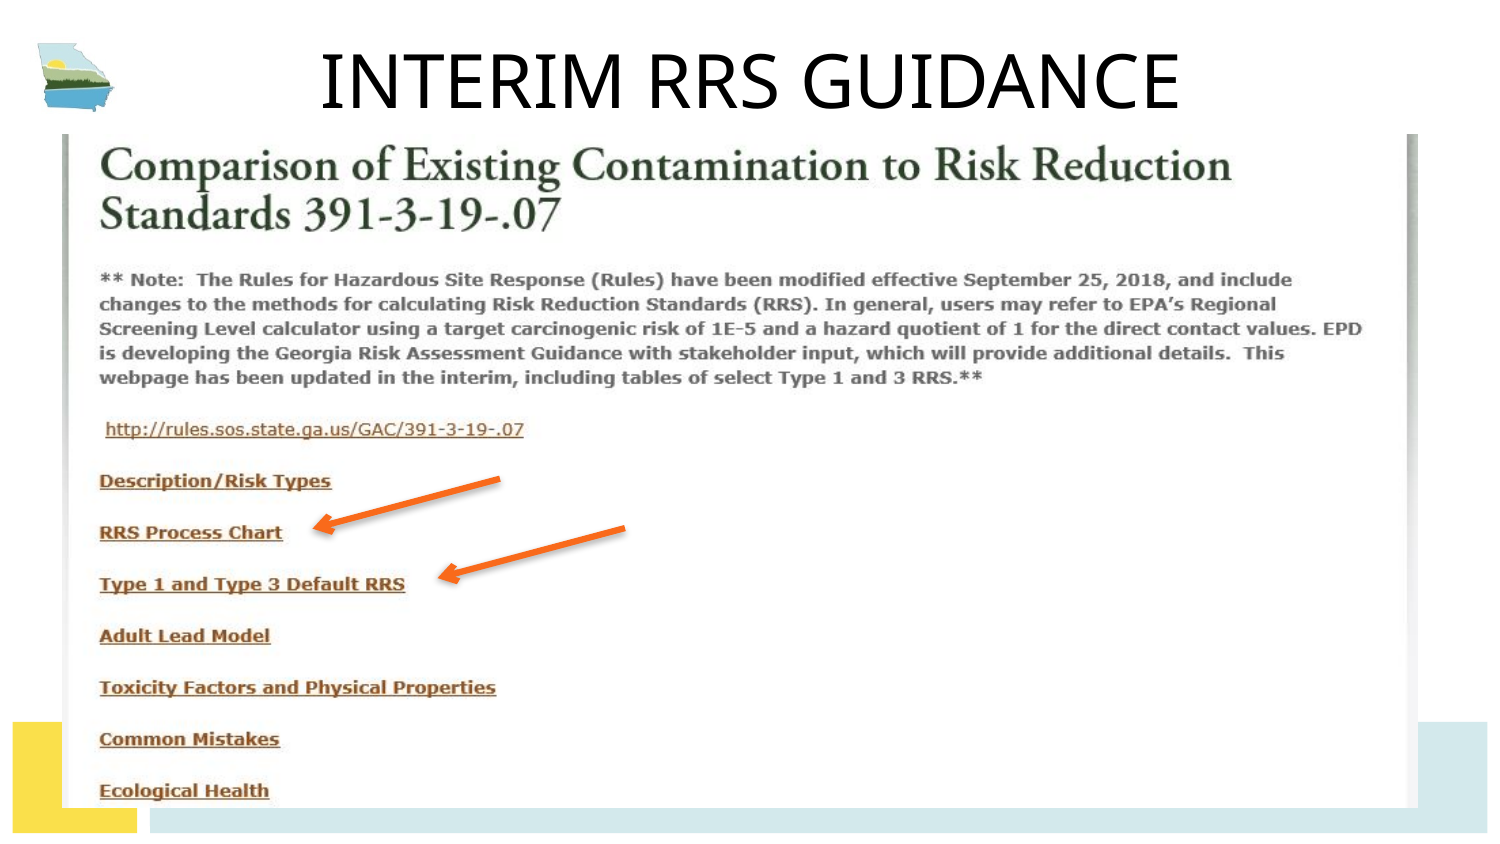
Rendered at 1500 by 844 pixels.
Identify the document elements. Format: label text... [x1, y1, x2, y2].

picture [23, 37, 125, 114]
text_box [437, 527, 626, 579]
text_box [312, 478, 501, 529]
picture [62, 134, 1419, 809]
title Interim RRS Guidance [135, 45, 1369, 113]
